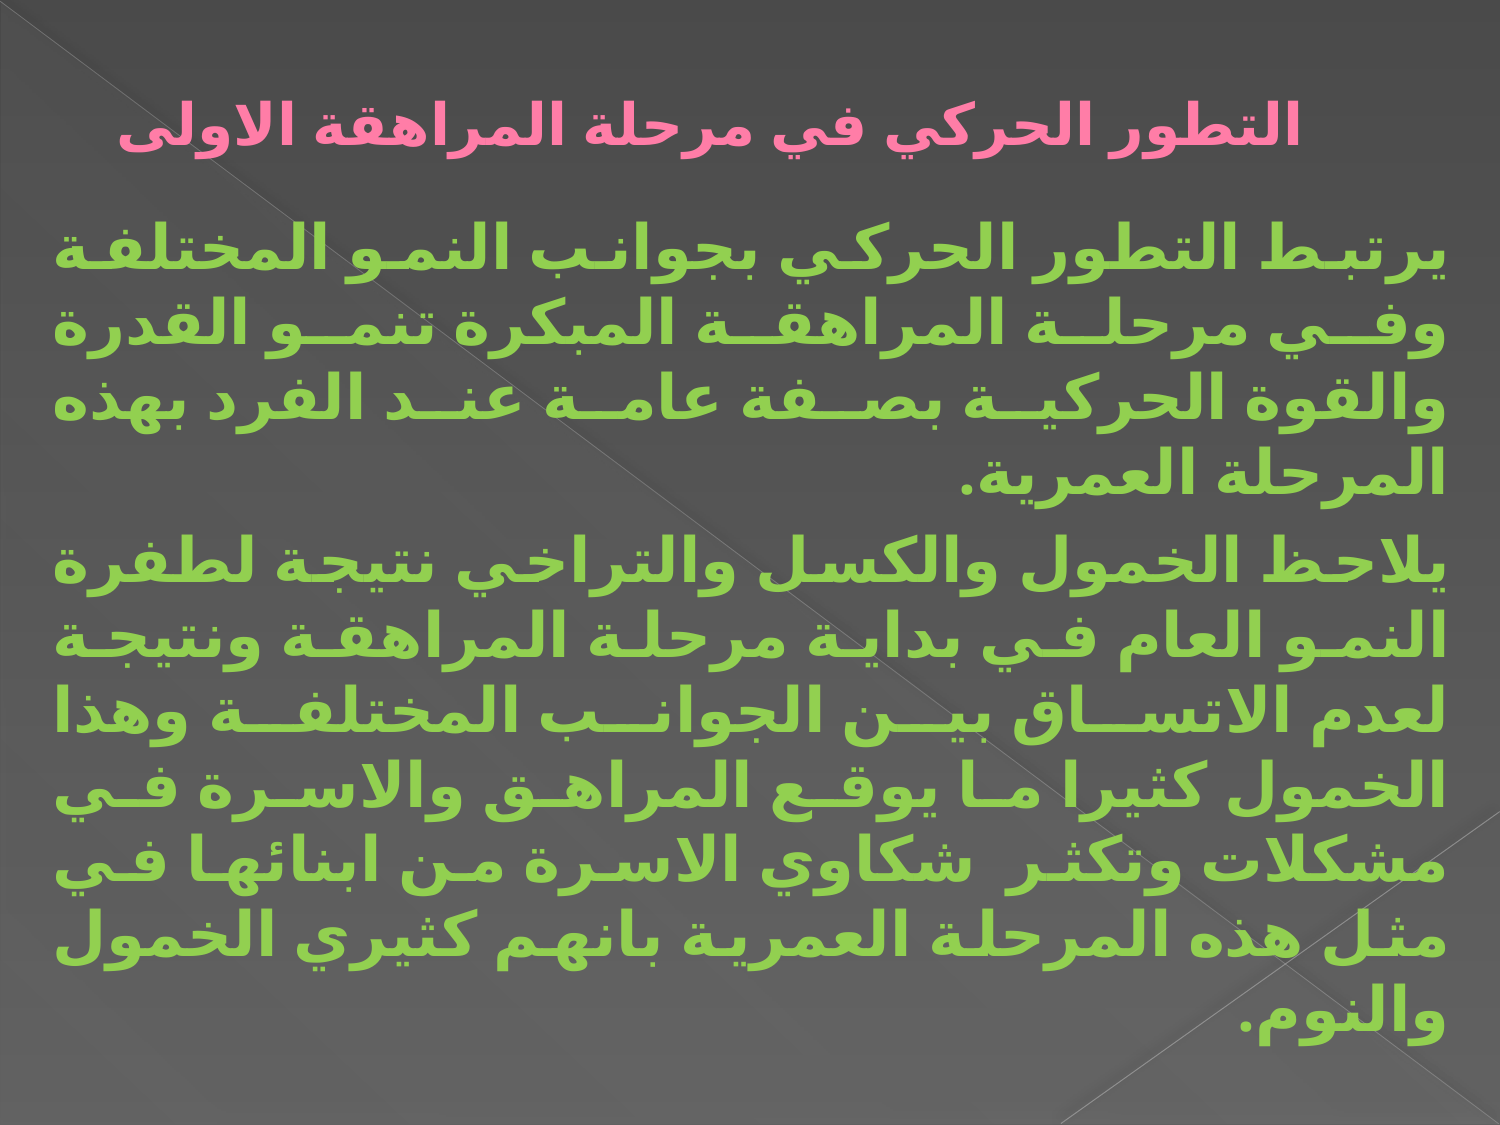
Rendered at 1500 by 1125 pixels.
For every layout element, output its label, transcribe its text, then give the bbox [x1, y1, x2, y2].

title التطور الحركي في مرحلة المراهقة الاولى [75, 43, 1425, 200]
list يرتبط التطور الحركي بجوانب النمو المختلفة وفي مرحلة المراهقة المبكرة تنمو القدرة والقوة الحركية بصفة عامة عند الفرد بهذه المرحلة العمرية. يلاحظ الخمول والكسل والتراخي نتيجة لطفرة النمو العام في بداية مرحلة المراهقة ونتيجة لعدم الاتساق بين الجوانب المختلفة وهذا الخمول كثيرا ما يوقع المراهق والاسرة في مشكلات وتكثر شكاوي الاسرة من ابنائها في مثل هذه المرحلة العمرية بانهم كثيري الخمول والنوم. [37, 200, 1475, 1059]
